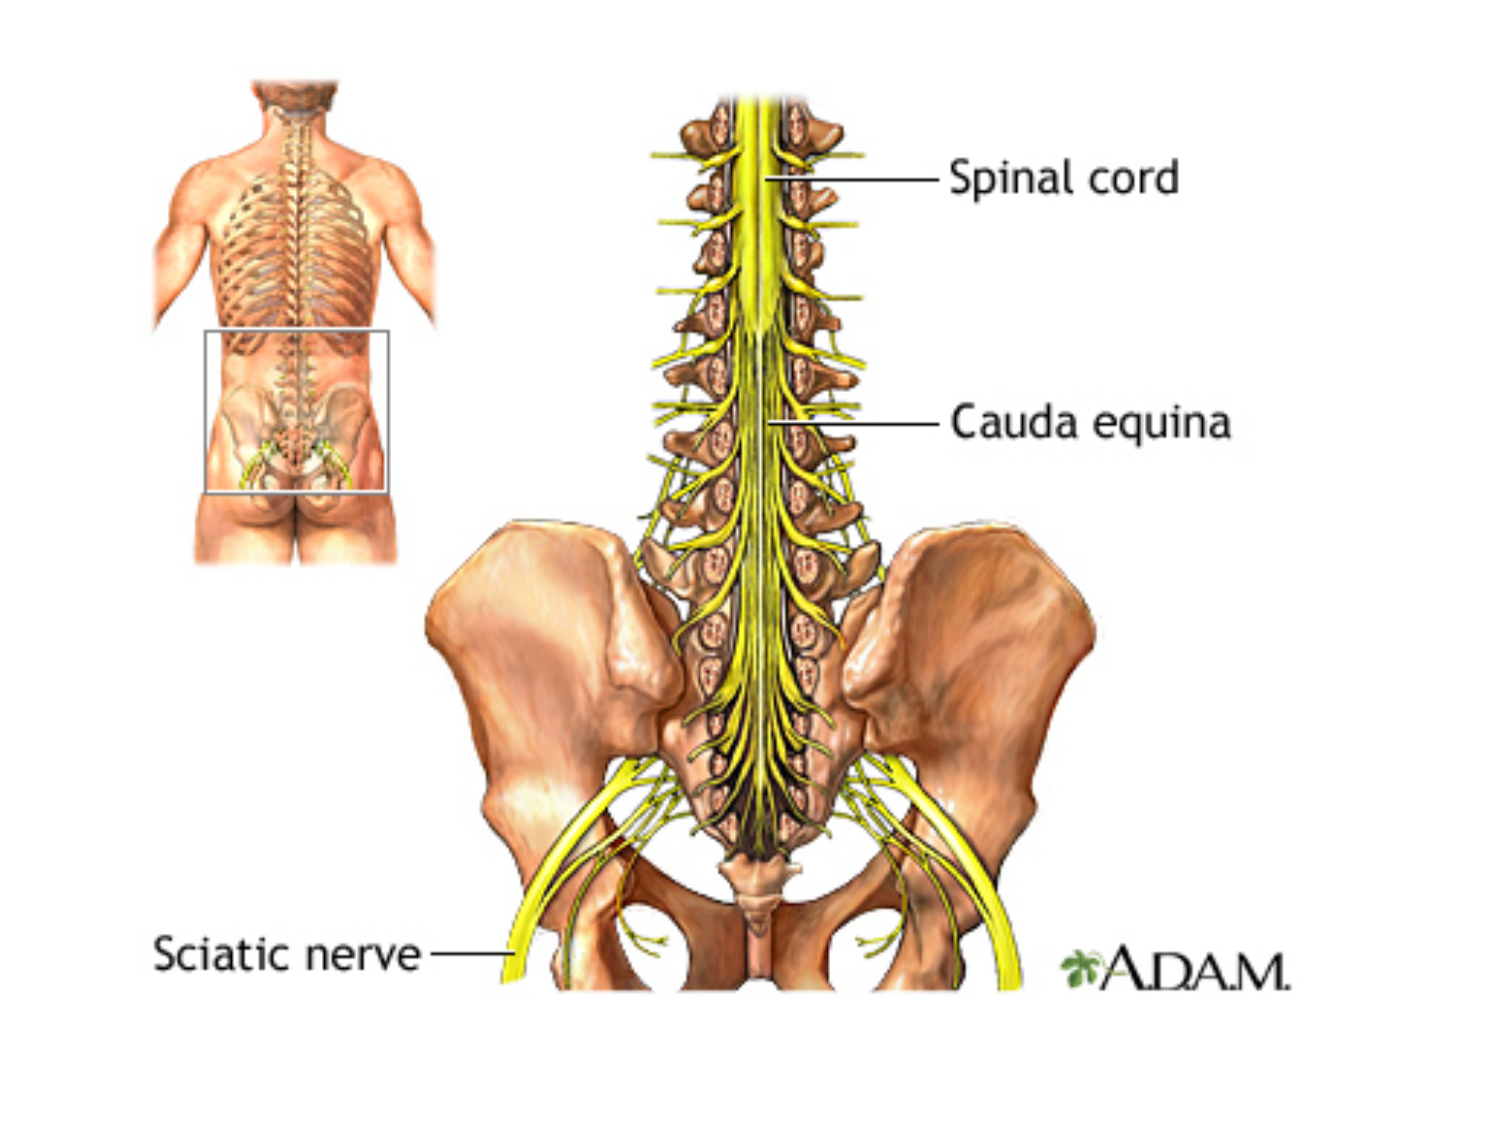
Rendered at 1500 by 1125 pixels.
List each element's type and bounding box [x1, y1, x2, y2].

picture [135, 66, 1299, 997]
